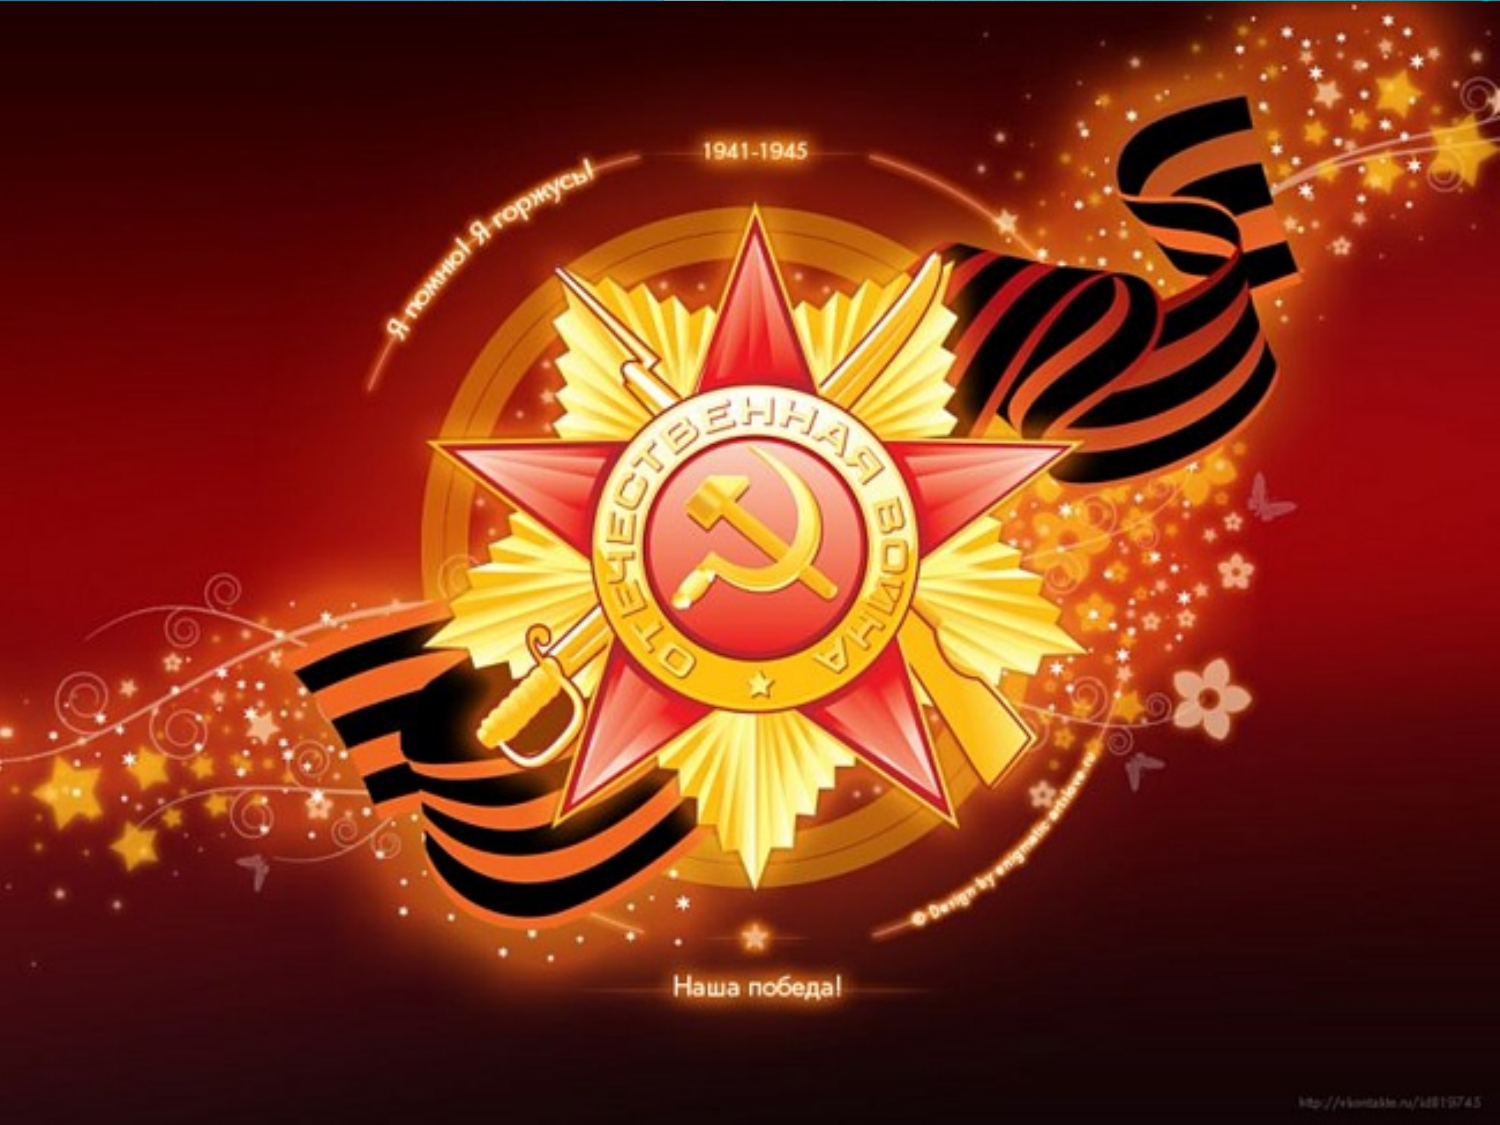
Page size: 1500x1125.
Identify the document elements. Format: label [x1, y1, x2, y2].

list [0, 1, 1500, 1125]
